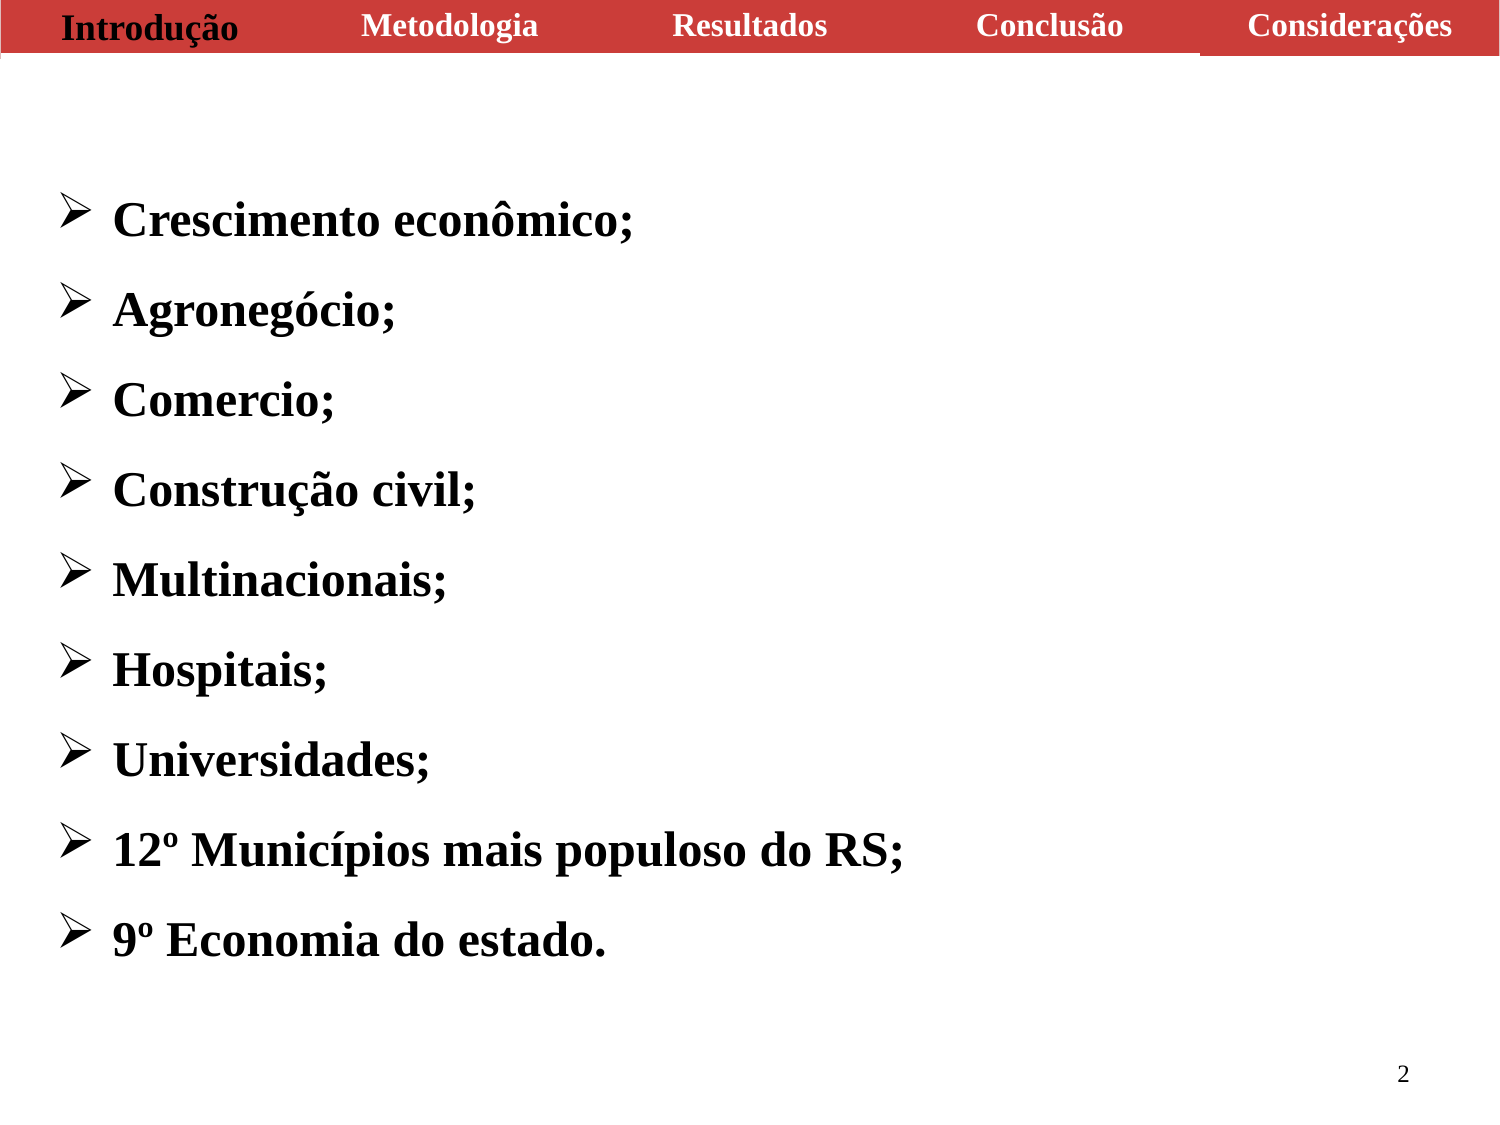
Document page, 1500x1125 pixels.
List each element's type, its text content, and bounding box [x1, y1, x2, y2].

table_header Conclusão [900, 0, 1200, 53]
slide_number 2 [1365, 1042, 1425, 1103]
table_header Resultados [600, 0, 900, 53]
table_header Metodologia [300, 0, 600, 53]
text_box Crescimento econômico; Agronegócio; Comercio; Construção civil; Multinacionais; Hospitais; Universidades; 12º Municípios mais populoso do RS; 9º Economia do estado. [41, 148, 1365, 1125]
table_header Introdução [1, 0, 300, 53]
table_header Considerações [1200, 0, 1499, 56]
